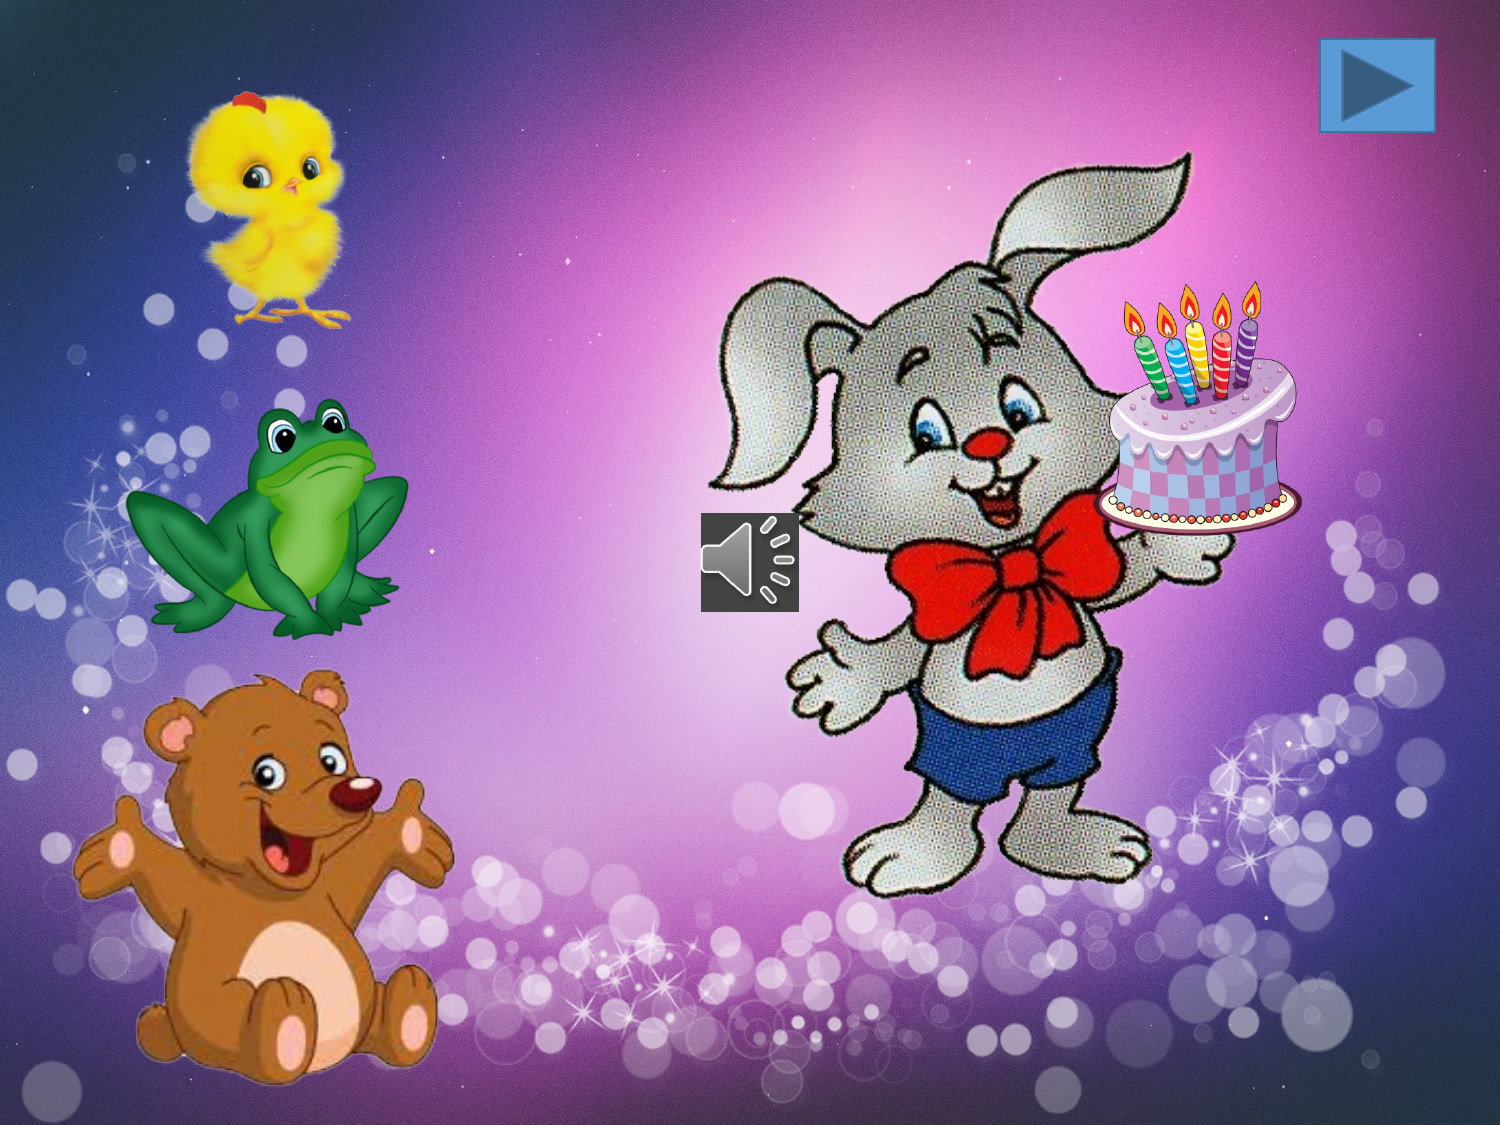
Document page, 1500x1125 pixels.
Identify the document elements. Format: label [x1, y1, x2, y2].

text_box [1319, 38, 1436, 133]
picture [0, 0, 1500, 1125]
